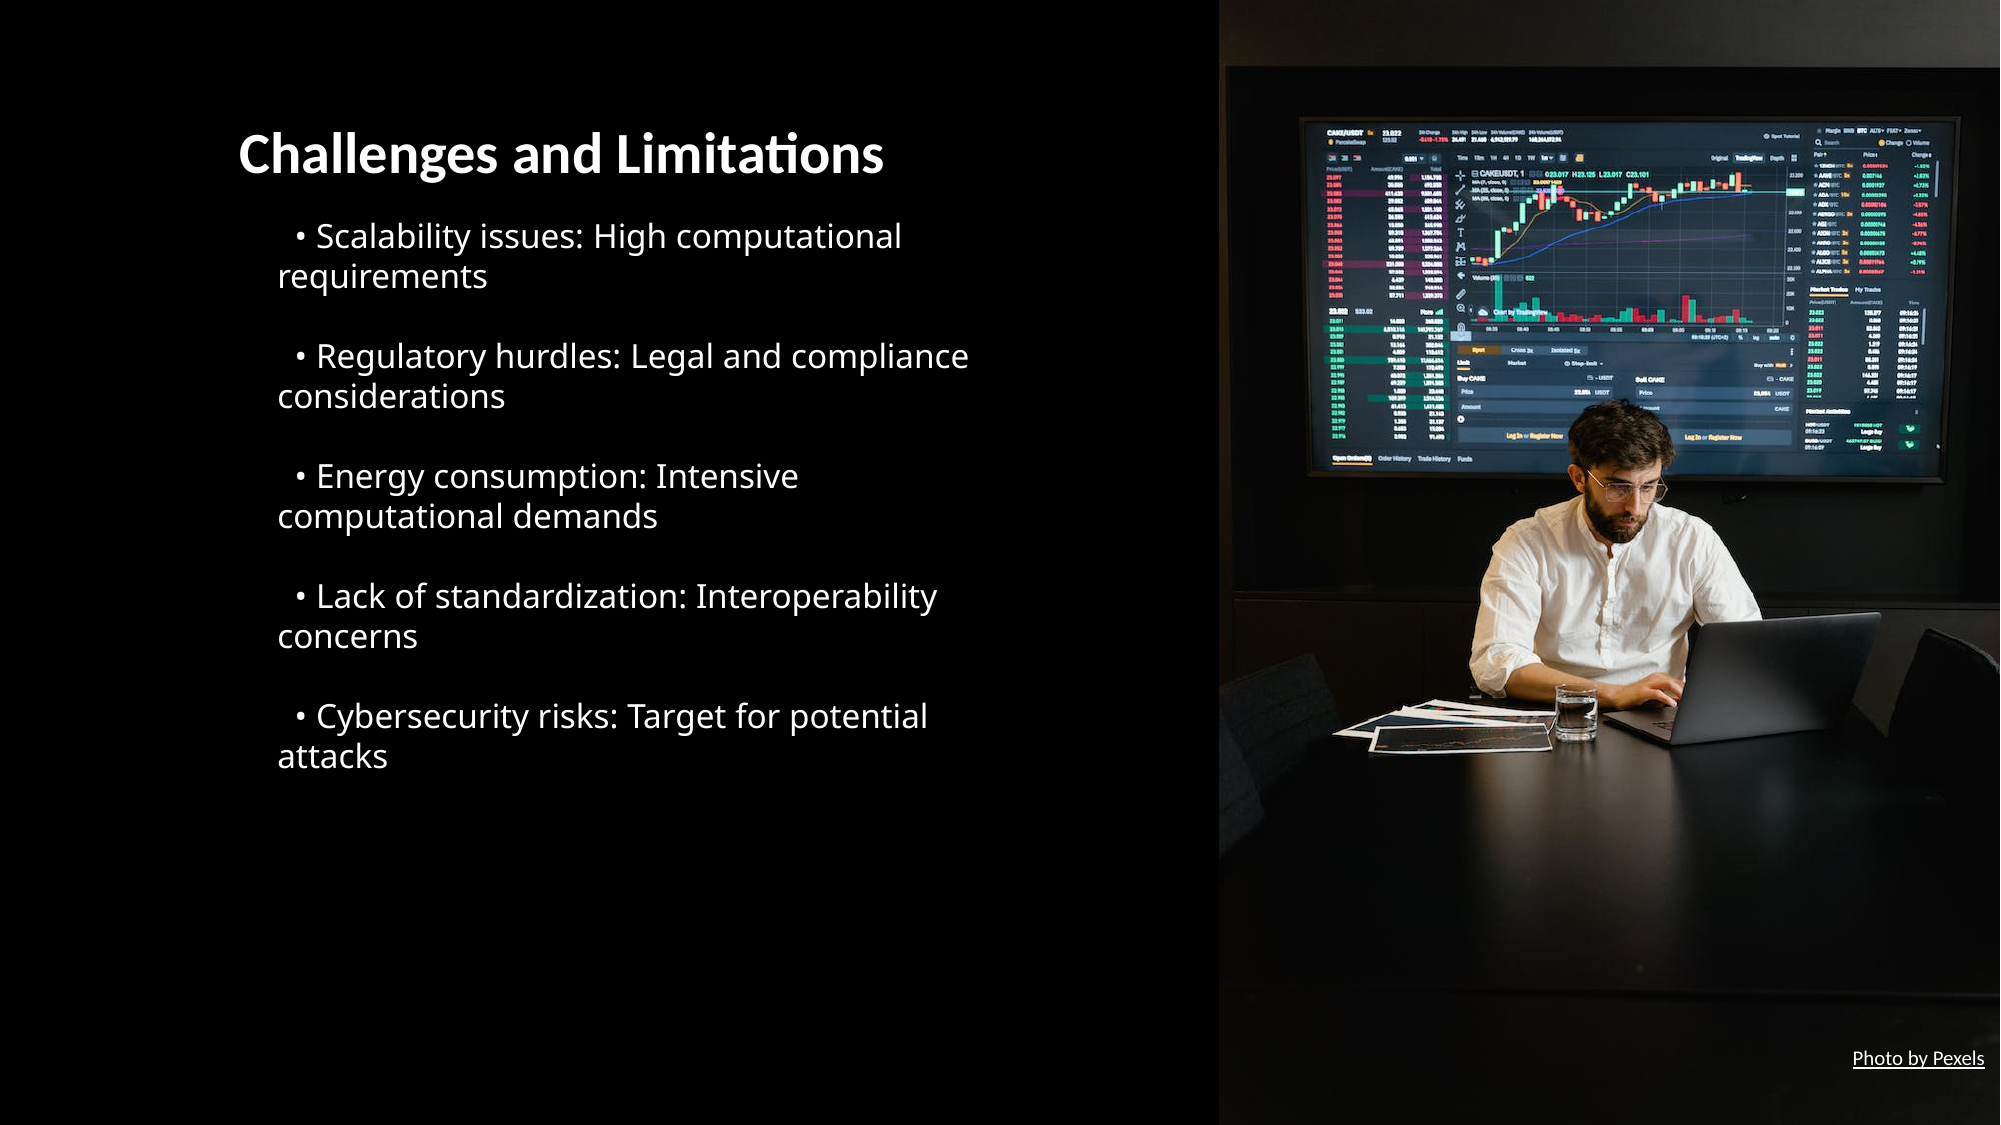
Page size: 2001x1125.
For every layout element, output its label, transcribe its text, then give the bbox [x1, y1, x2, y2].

text_box Challenges and Limitations [225, 112, 1219, 188]
text_box • Energy consumption: Intensive computational demands [262, 457, 1013, 533]
text_box • Lack of standardization: Interoperability concerns [262, 577, 1013, 653]
text_box • Scalability issues: High computational requirements [262, 217, 1013, 293]
text_box • Regulatory hurdles: Legal and compliance considerations [262, 337, 1013, 413]
picture [1219, 0, 2000, 1125]
text_box • Cybersecurity risks: Target for potential attacks [262, 697, 1013, 773]
